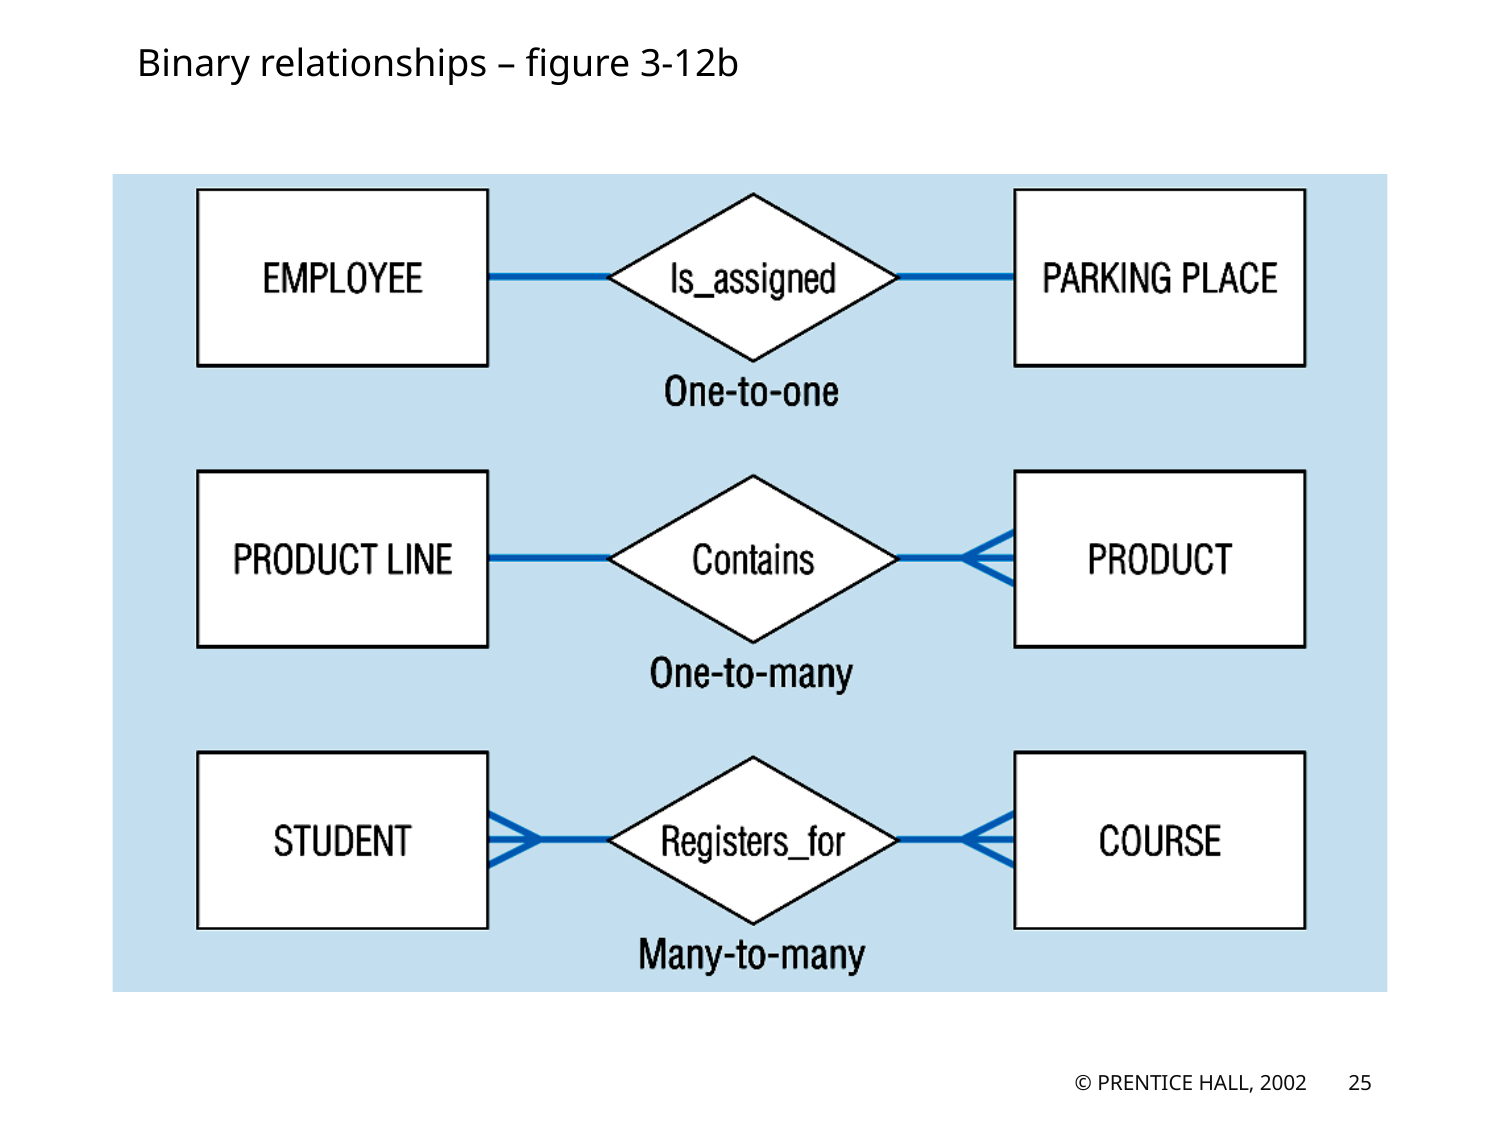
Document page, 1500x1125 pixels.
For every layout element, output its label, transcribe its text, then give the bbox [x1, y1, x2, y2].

footer © Prentice Hall, 2002 [595, 1061, 1322, 1107]
picture [112, 174, 1388, 992]
slide_number 25 [1333, 1061, 1454, 1107]
text_box Binary relationships – figure 3-12b [121, 31, 756, 92]
